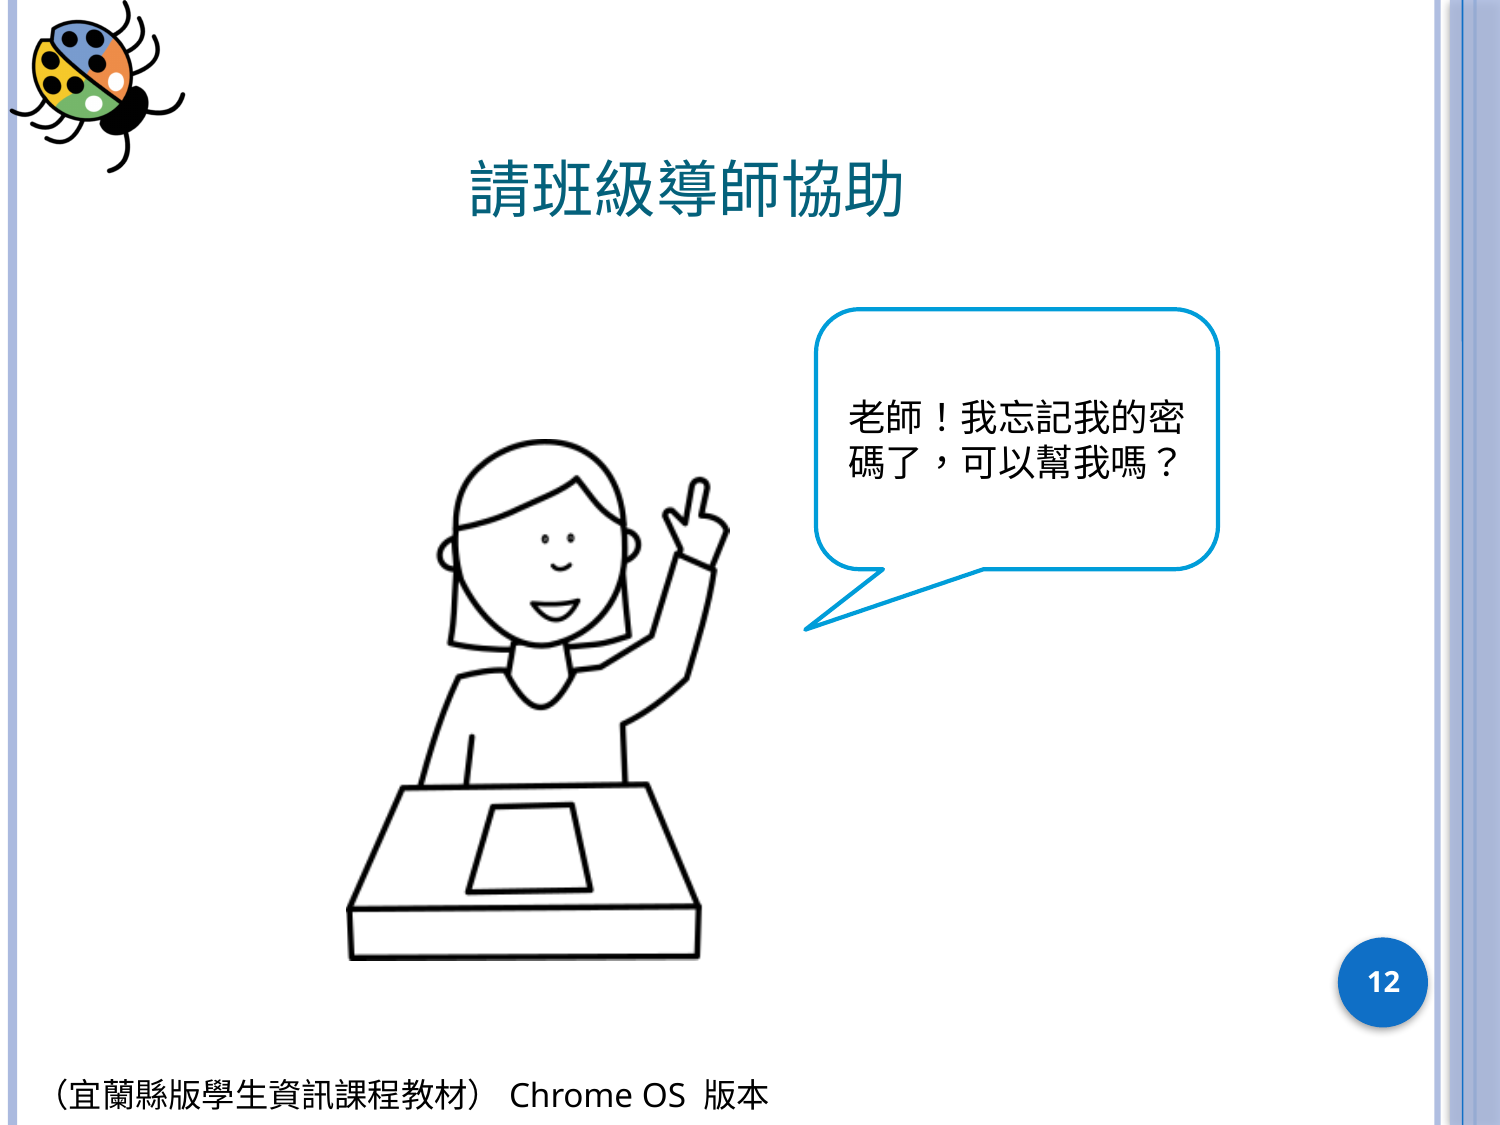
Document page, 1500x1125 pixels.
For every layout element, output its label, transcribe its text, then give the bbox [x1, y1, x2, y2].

picture [0, 0, 169, 176]
text_box 老師！我忘記我的密碼了，可以幫我嗎？ [803, 307, 1221, 632]
title 請班級導師協助 [75, 45, 1300, 233]
picture [345, 438, 731, 961]
slide_number 12 [1333, 940, 1434, 1027]
